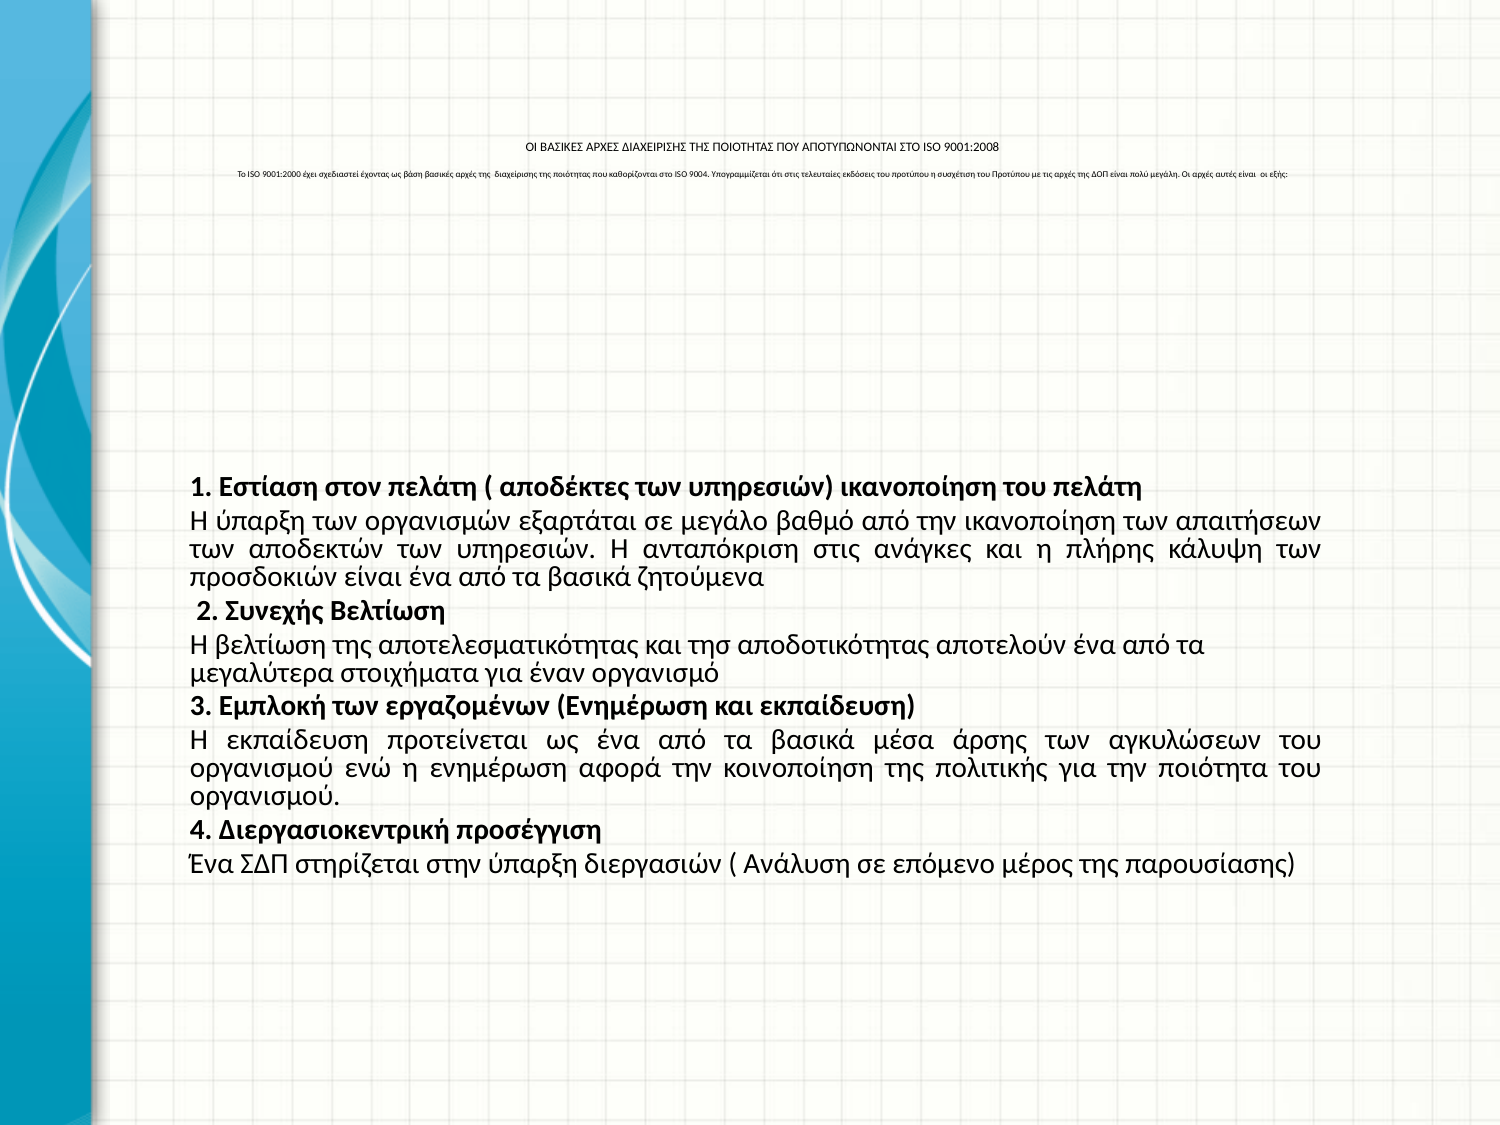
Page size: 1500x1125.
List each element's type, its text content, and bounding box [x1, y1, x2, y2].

picture [0, 0, 1500, 1125]
list 1. Εστίαση στον πελάτη ( αποδέκτες των υπηρεσιών) ικανοποίηση του πελάτη Η ύπαρξη των οργανισμών εξαρτάται σε μεγάλο βαθμό από την ικανοποίηση των απαιτήσεων των αποδεκτών των υπηρεσιών. Η ανταπόκριση στις ανάγκες και η πλήρης κάλυψη των προσδοκιών είναι ένα από τα βασικά ζητούμενα 2. Συνεχής Βελτίωση Η βελτίωση της αποτελεσματικότητας και τησ αποδοτικότητας αποτελούν ένα από τα μεγαλύτερα στοιχήματα για έναν οργανισμό 3. Εμπλοκή των εργαζομένων (Ενημέρωση και εκπαίδευση) Η εκπαίδευση προτείνεται ως ένα από τα βασικά μέσα άρσης των αγκυλώσεων του οργανισμού ενώ η ενημέρωση αφορά την κοινοποίηση της πολιτικής για την ποιότητα του οργανισμού. 4. ∆ιεργασιοκεντρική προσέγγιση Ένα ΣΔΠ στηρίζεται στην ύπαρξη διεργασιών ( Ανάλυση σε επόμενο μέρος της παρουσίασης) [174, 324, 1338, 1026]
title ΟΙ ΒΑΣΙΚΕΣ ΑΡΧΕΣ ΔΙΑΧΕΙΡΙΣΗΣ ΤΗΣ ΠΟΙΟΤΗΤΑΣ ΠΟΥ ΑΠΟΤΥΠΩΝΟΝΤΑΙ ΣΤΟ ISO 9001:2008 Το ISO 9001:2000 έχει σχεδιαστεί έχοντας ως βάση βασικές αρχές της διαχείρισης της ποιότητας που καθορίζονται στο ISO 9004. Υπογραμμίζεται ότι στις τελευταίες εκδόσεις του προτύπου η συσχέτιση του Προτύπου με τις αρχές της ΔΟΠ είναι πολύ μεγάλη. Οι αρχές αυτές είναι οι εξής: [162, 24, 1363, 201]
